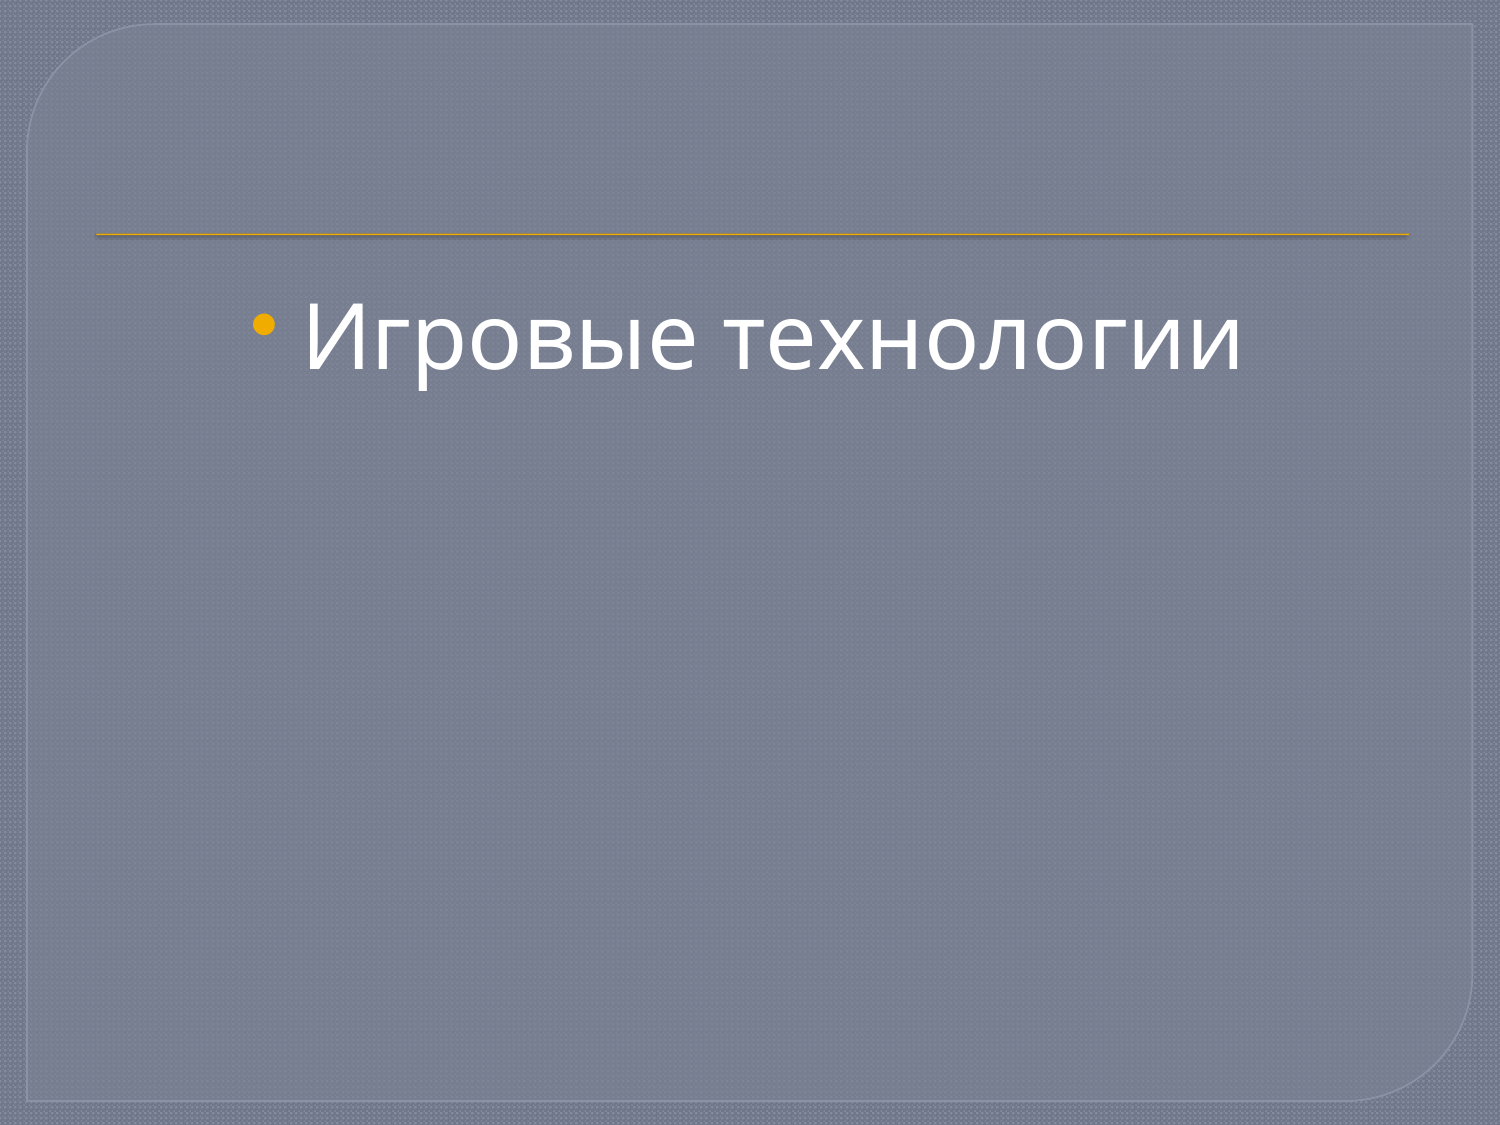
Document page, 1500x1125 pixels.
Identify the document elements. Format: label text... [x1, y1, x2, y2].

list Игровые технологии [75, 270, 1425, 1013]
